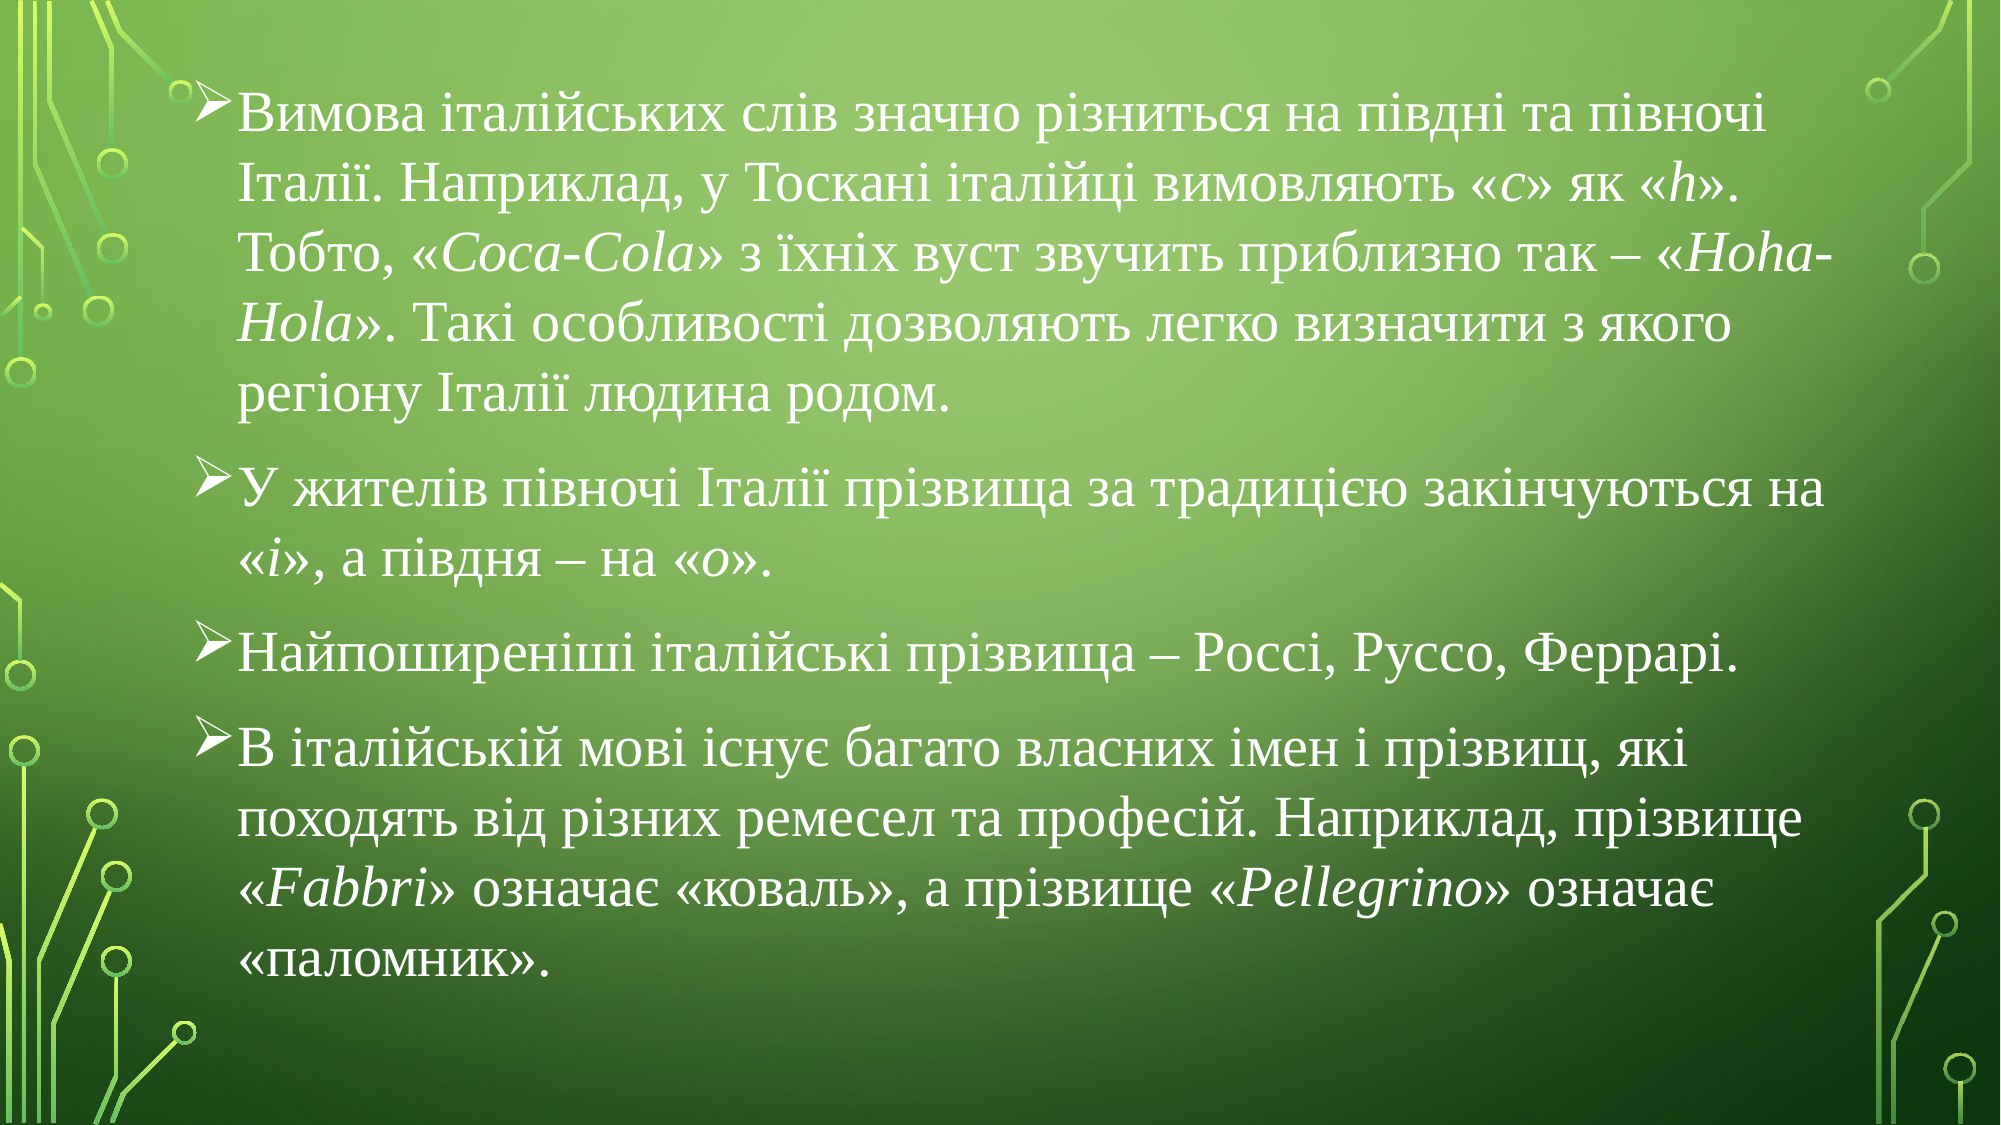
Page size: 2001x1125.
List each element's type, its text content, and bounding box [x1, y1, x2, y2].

text_box Вимова італійських слів значно різниться на півдні та півночі Італії. Наприклад, у Тоскані італійці вимовляють «с» як «h». Тобто, «Coca-Cola» з їхніх вуст звучить приблизно так – «Hoha-Hola». Такі особливості дозволяють легко визначити з якого регіону Італії людина родом. У жителів півночі Італії прізвища за традицією закінчуються на «i», а півдня – на «o». Найпоширеніші італійські прізвища – Россі, Руссо, Феррарі. В італійській мові існує багато власних імен і прізвищ, які походять від різних ремесел та професій. Наприклад, прізвище «Fabbri» означає «коваль», а прізвище «Pellegrino» означає «паломник». [175, 21, 1870, 1125]
